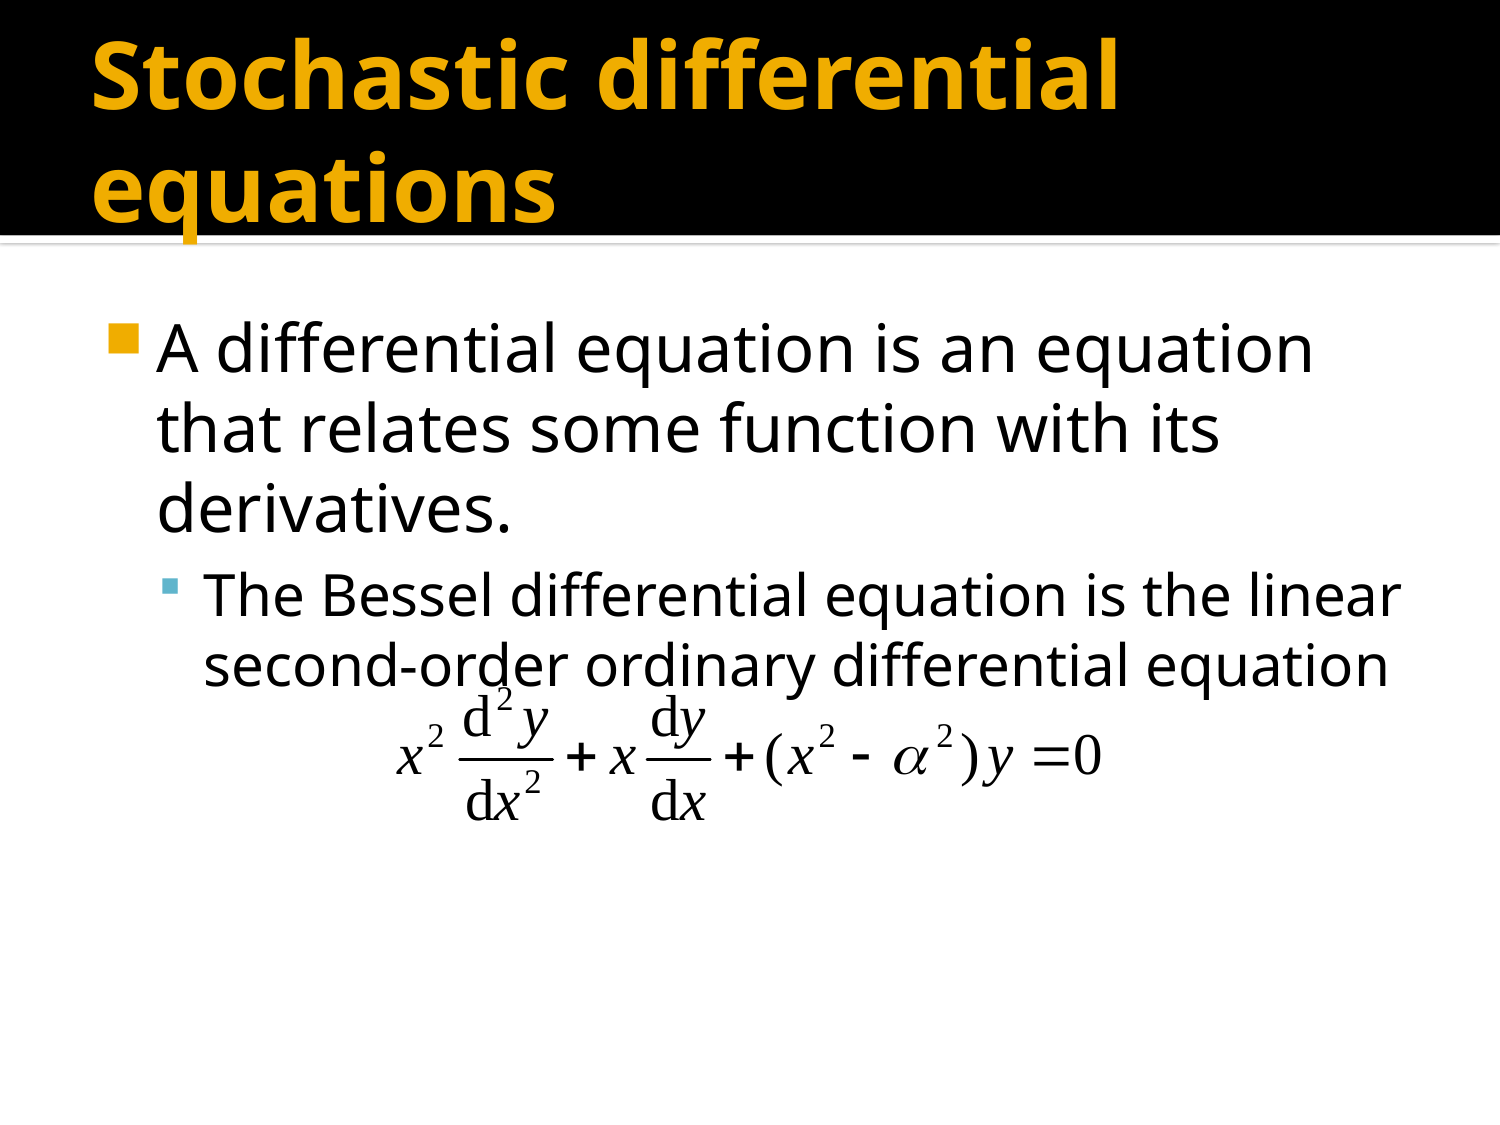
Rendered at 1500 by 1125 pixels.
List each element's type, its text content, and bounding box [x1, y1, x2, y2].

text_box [385, 670, 1115, 834]
list A differential equation is an equation that relates some function with its derivatives. The Bessel differential equation is the linear second-order ordinary differential equation [75, 291, 1425, 1050]
title Stochastic differential equations [75, 25, 1425, 231]
